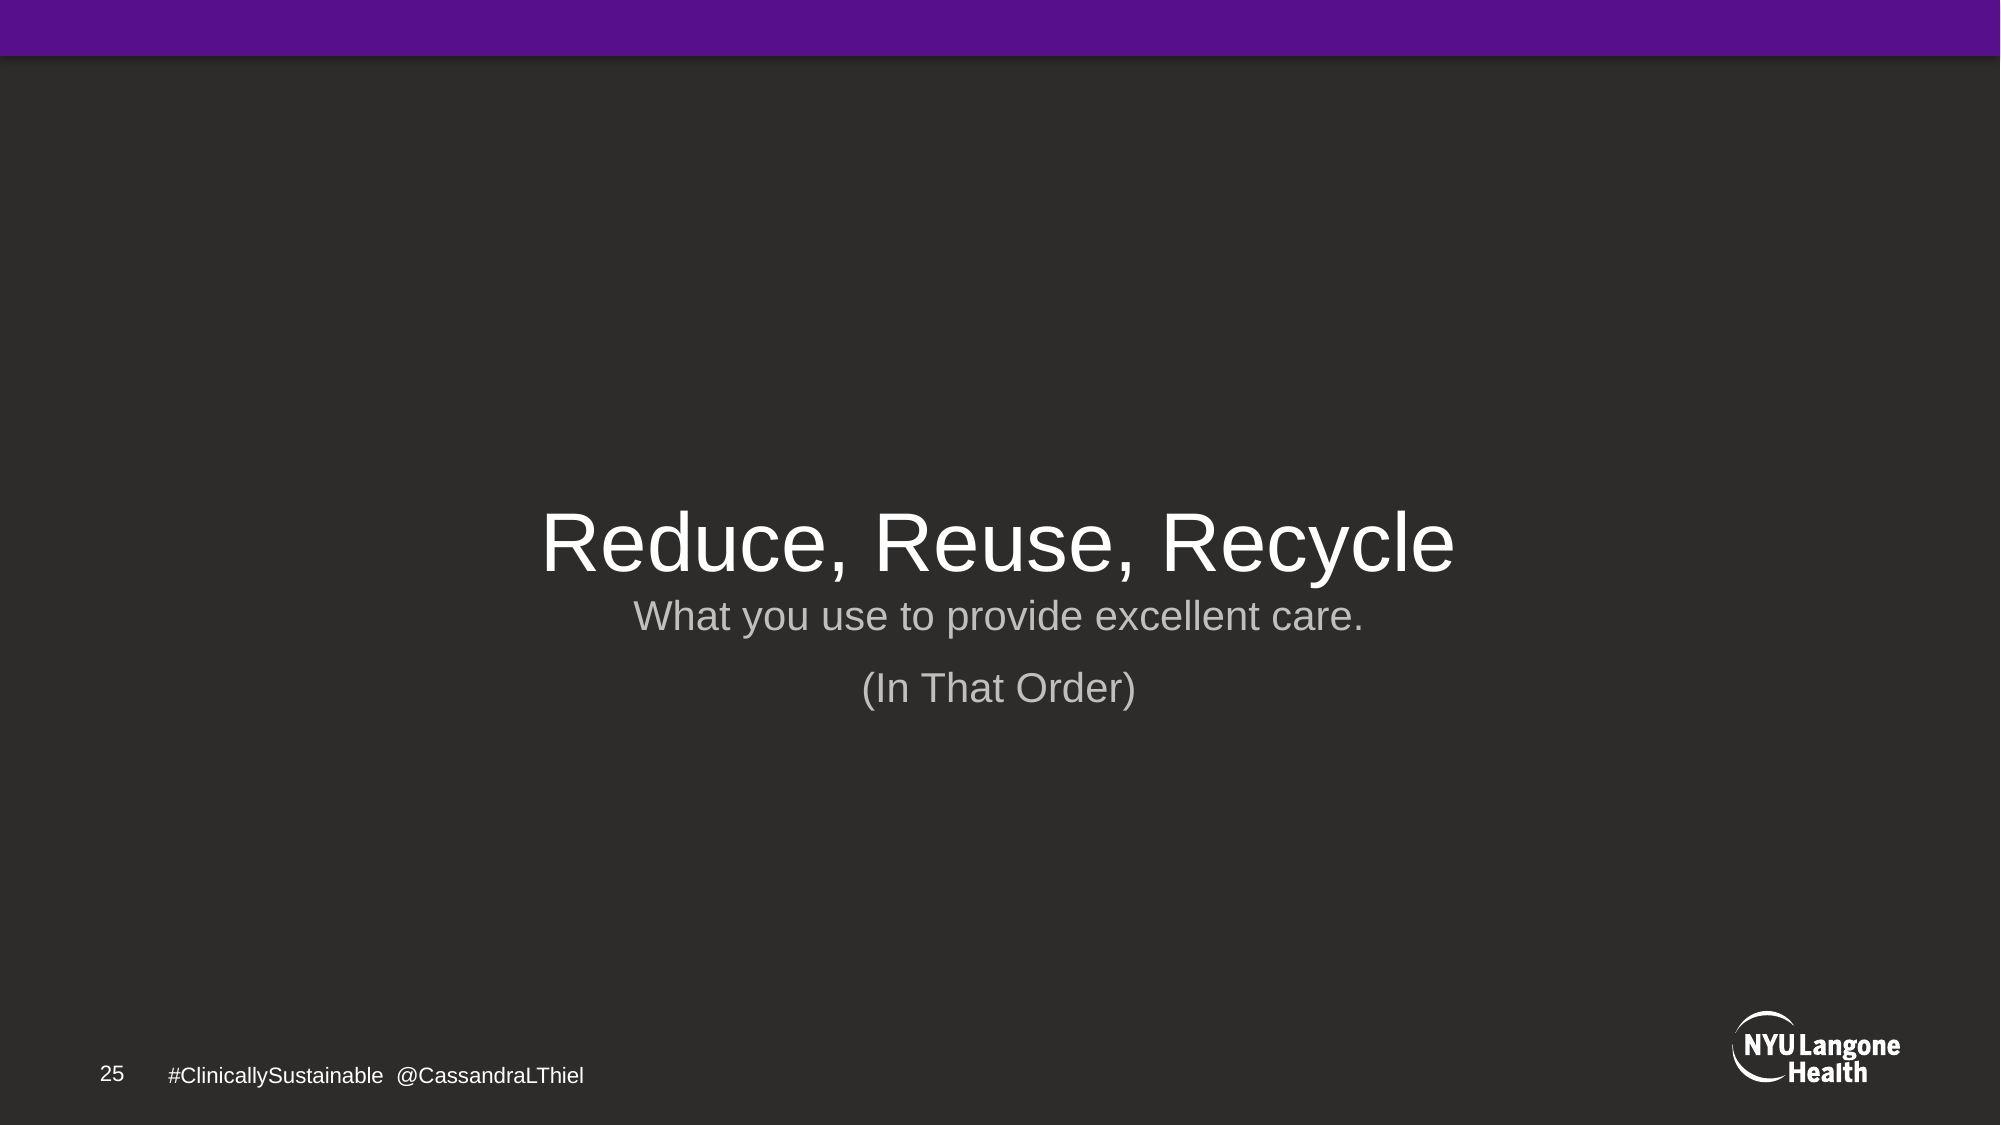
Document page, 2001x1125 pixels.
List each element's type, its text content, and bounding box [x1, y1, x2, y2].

title Reduce, Reuse, Recycle [212, 288, 1786, 588]
slide_number 25 [99, 1059, 156, 1087]
footer #ClinicallySustainable @CassandraLThiel [168, 1060, 910, 1088]
list What you use to provide excellent care. (In That Order) [212, 588, 1786, 837]
